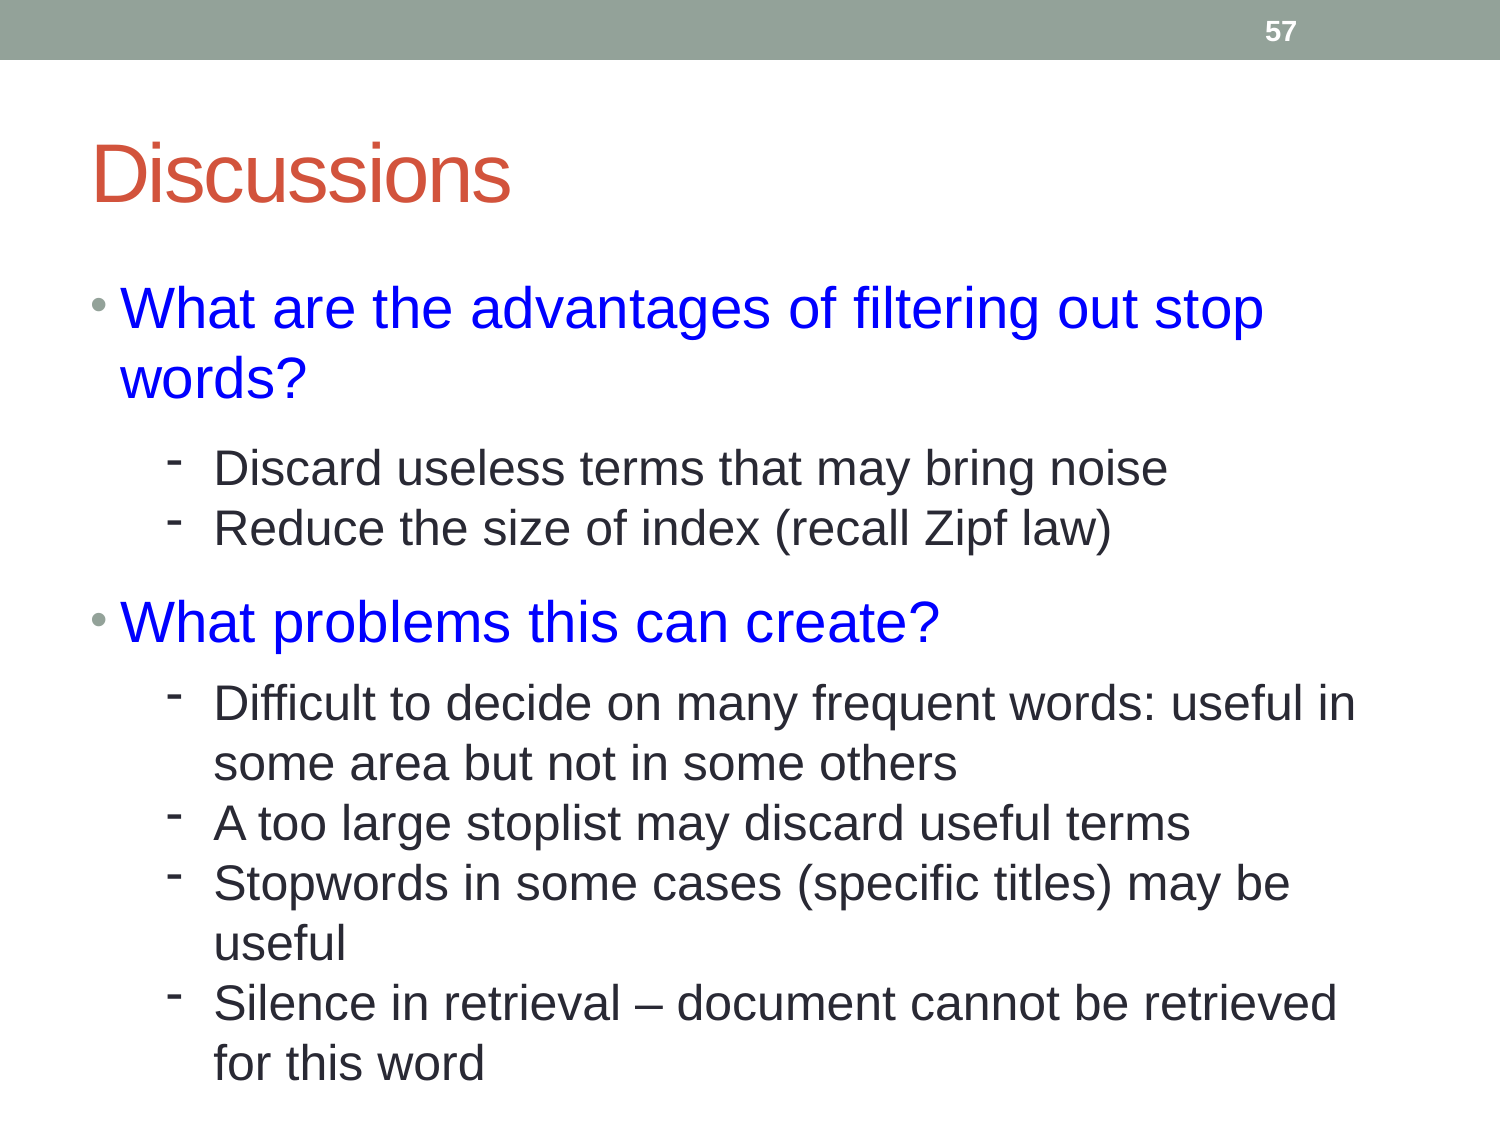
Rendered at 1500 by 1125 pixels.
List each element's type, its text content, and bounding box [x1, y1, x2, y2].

list What are the advantages of filtering out stop words? What problems this can create? [75, 262, 1425, 1063]
slide_number 57 [1250, 3, 1425, 57]
text_box Discard useless terms that may bring noise Reduce the size of index (recall Zipf law) [151, 428, 1425, 563]
text_box Difficult to decide on many frequent words: useful in some area but not in some others A too large stoplist may discard useful terms Stopwords in some cases (specific titles) may be useful Silence in retrieval – document cannot be retrieved for this word [151, 662, 1425, 1098]
title Discussions [75, 87, 1425, 250]
